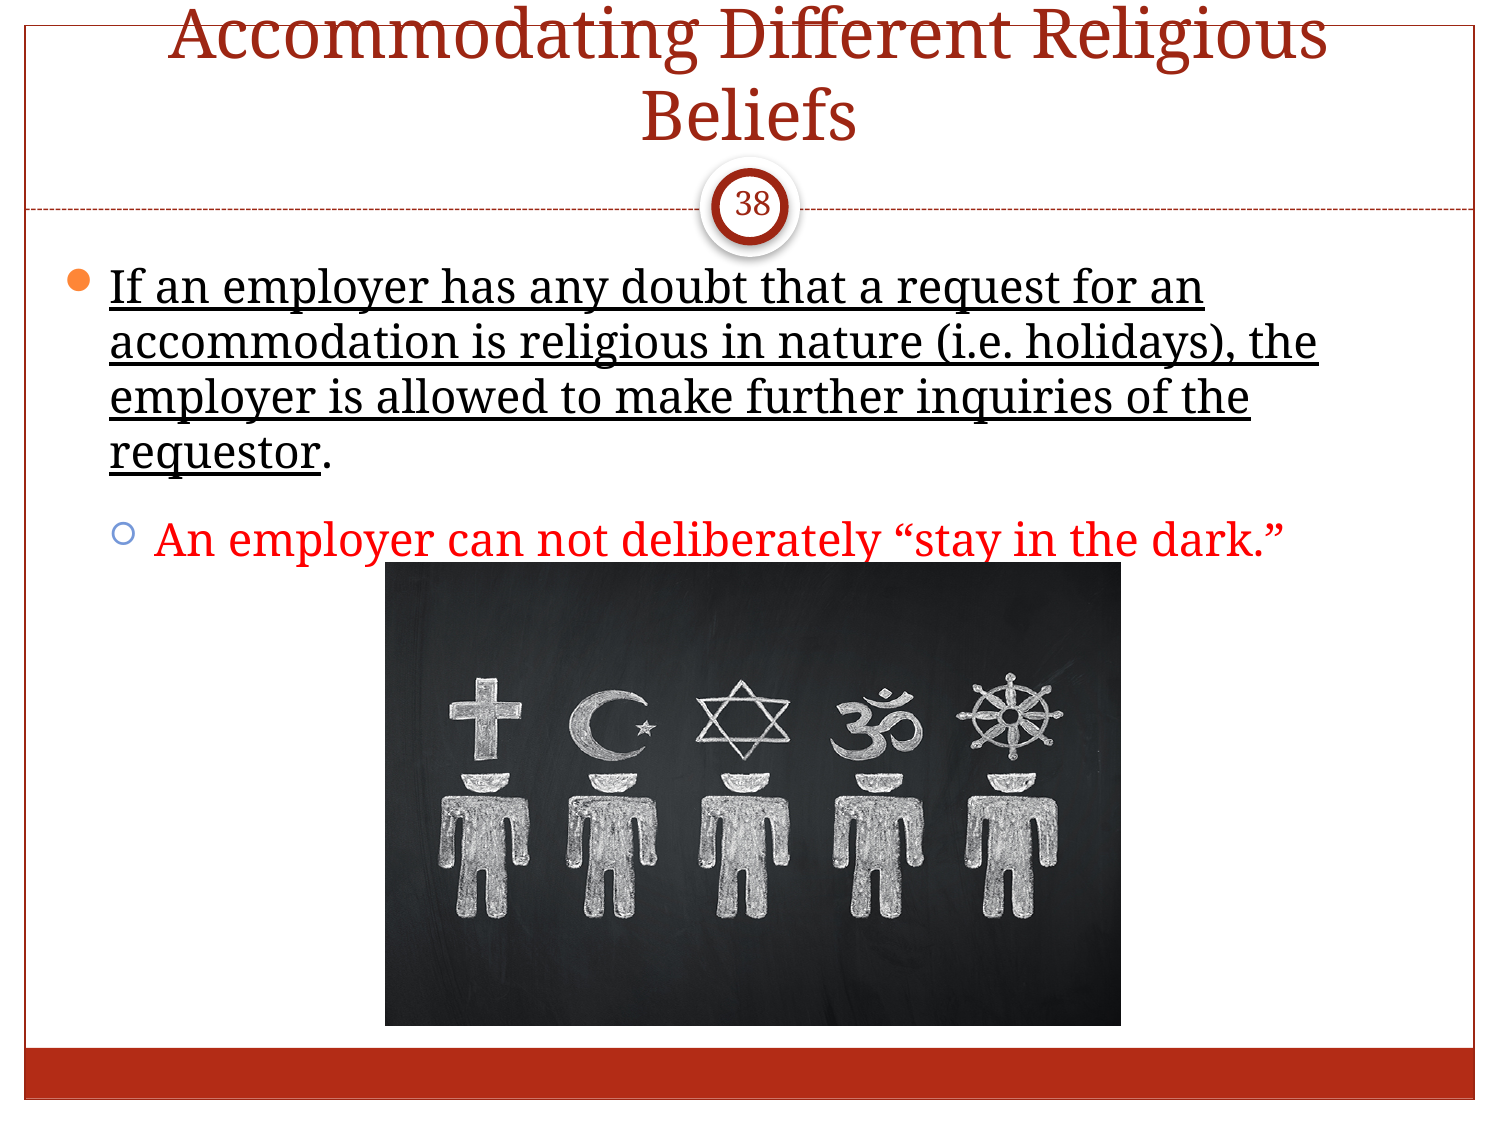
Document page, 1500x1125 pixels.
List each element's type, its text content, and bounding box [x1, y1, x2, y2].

slide_number 38 [715, 168, 791, 241]
list If an employer has any doubt that a request for an accommodation is religious in nature (i.e. holidays), the employer is allowed to make further inquiries of the requestor. An employer can not deliberately “stay in the dark.” [49, 250, 1445, 1001]
title Accommodating Different Religious Beliefs [49, 37, 1450, 162]
picture [385, 562, 1121, 1026]
